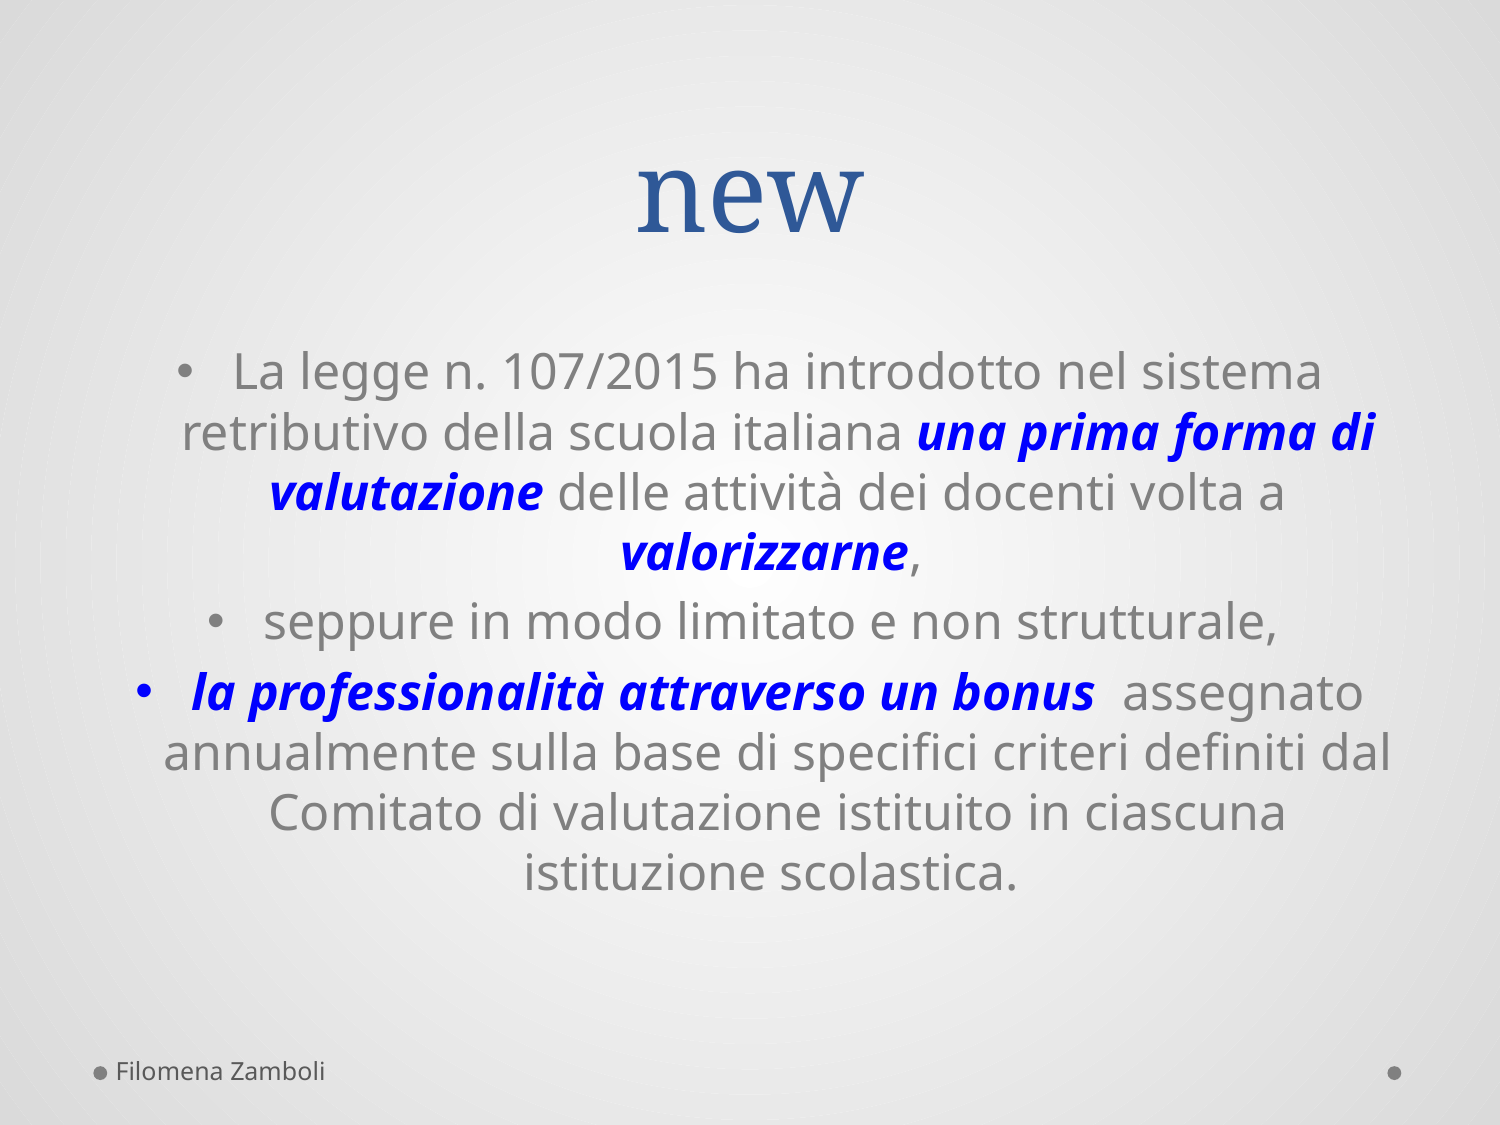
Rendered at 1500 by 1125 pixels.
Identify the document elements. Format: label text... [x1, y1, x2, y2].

list La legge n. 107/2015 ha introdotto nel sistema retributivo della scuola italiana una prima forma di valutazione delle attività dei docenti volta a valorizzarne, seppure in modo limitato e non strutturale, la professionalità attraverso un bonus assegnato annualmente sulla base di specifici criteri definiti dal Comitato di valutazione istituito in ciascuna istituzione scolastica. [75, 262, 1425, 1005]
title new [75, 0, 1425, 262]
footer Filomena Zamboli [108, 1042, 576, 1103]
